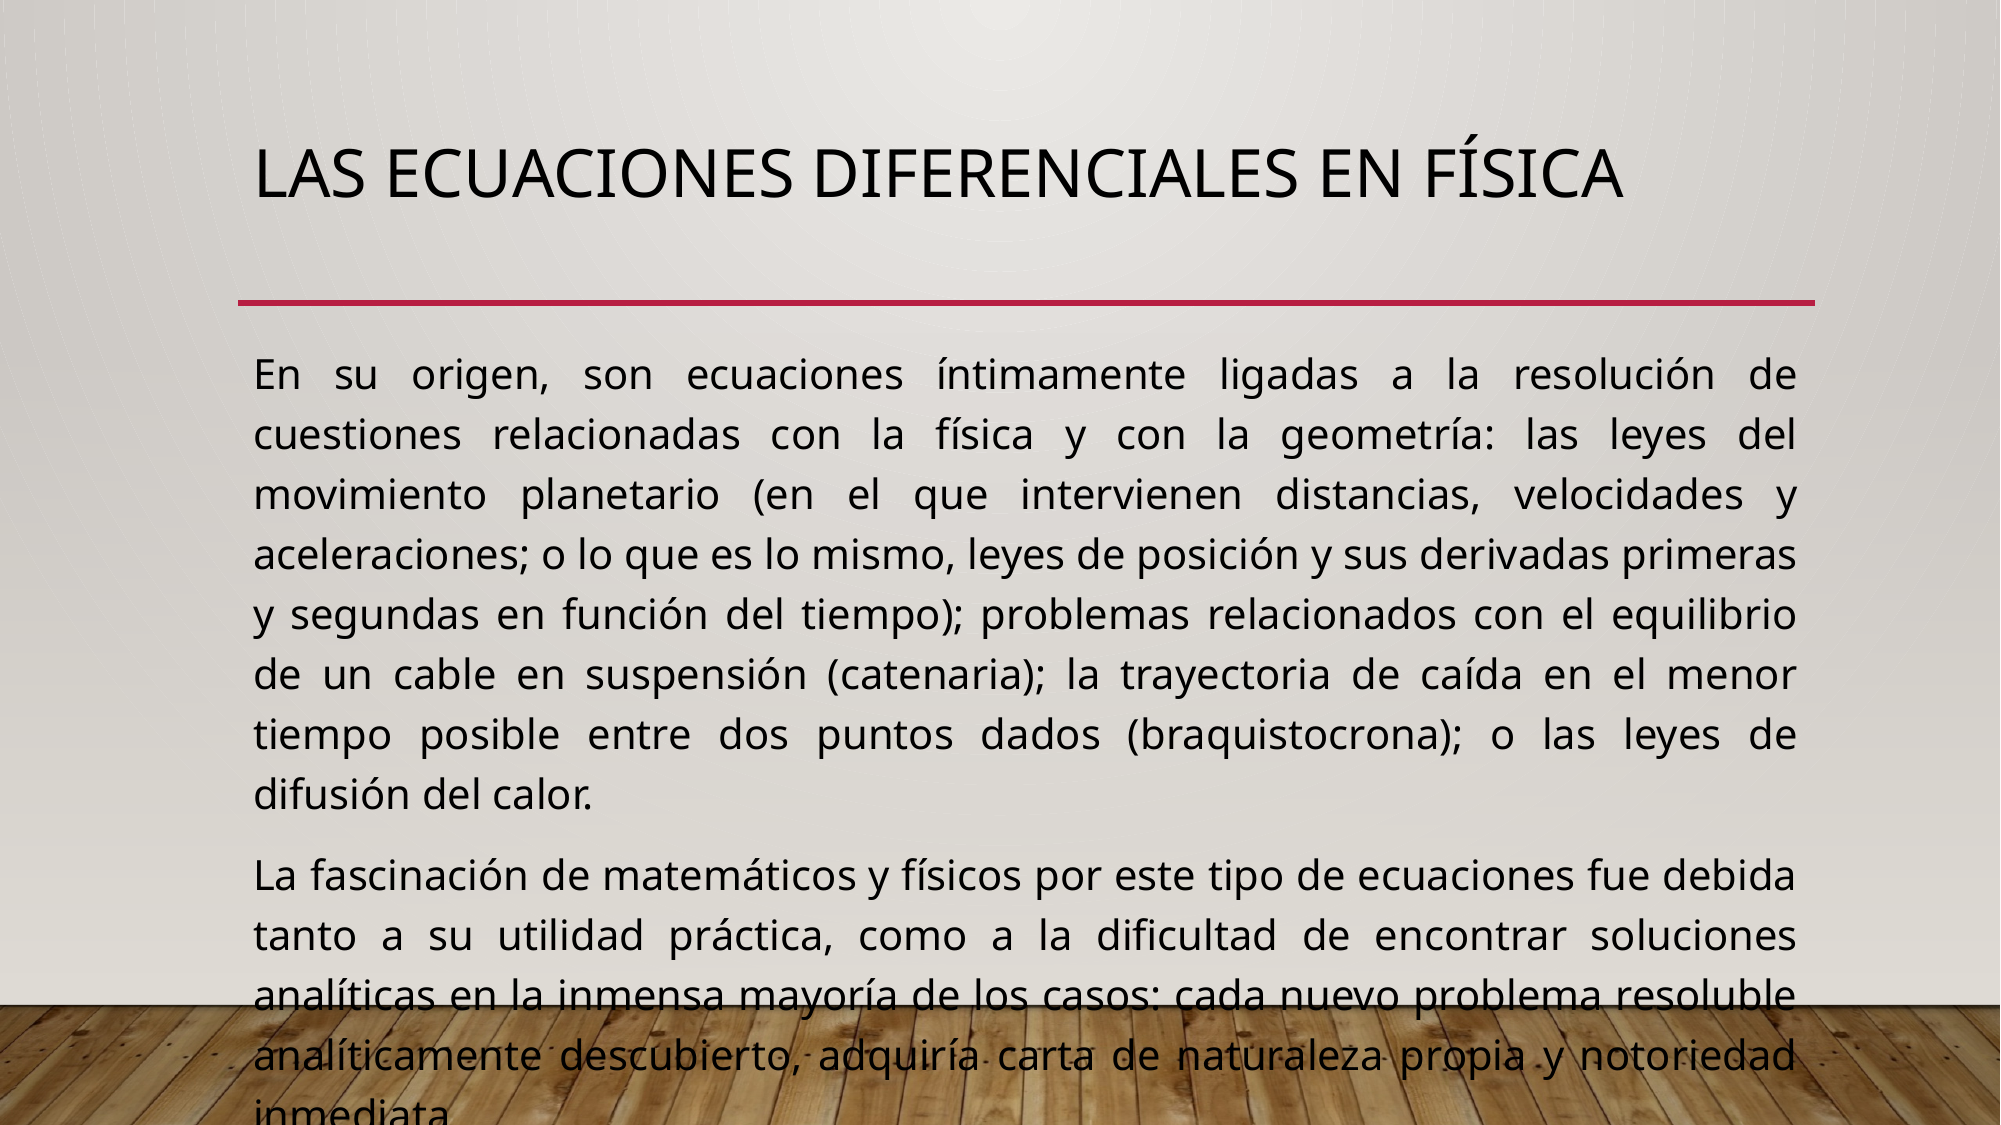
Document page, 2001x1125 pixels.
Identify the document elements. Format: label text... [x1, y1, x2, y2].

picture [0, 1005, 2000, 1125]
list En su origen, son ecuaciones íntimamente ligadas a la resolución de cuestiones relacionadas con la física y con la geometría: las leyes del movimiento planetario (en el que intervienen distancias, velocidades y aceleraciones; o lo que es lo mismo, leyes de posición y sus derivadas primeras y segundas en función del tiempo); problemas relacionados con el equilibrio de un cable en suspensión (catenaria); la trayectoria de caída en el menor tiempo posible entre dos puntos dados (braquistocrona); o las leyes de difusión del calor. La fascinación de matemáticos y físicos por este tipo de ecuaciones fue debida tanto a su utilidad práctica, como a la dificultad de encontrar soluciones analíticas en la inmensa mayoría de los casos: cada nuevo problema resoluble analíticamente descubierto, adquiría carta de naturaleza propia y notoriedad inmediata [238, 330, 1814, 897]
title Las ecuaciones diferenciales en física [238, 131, 1814, 305]
